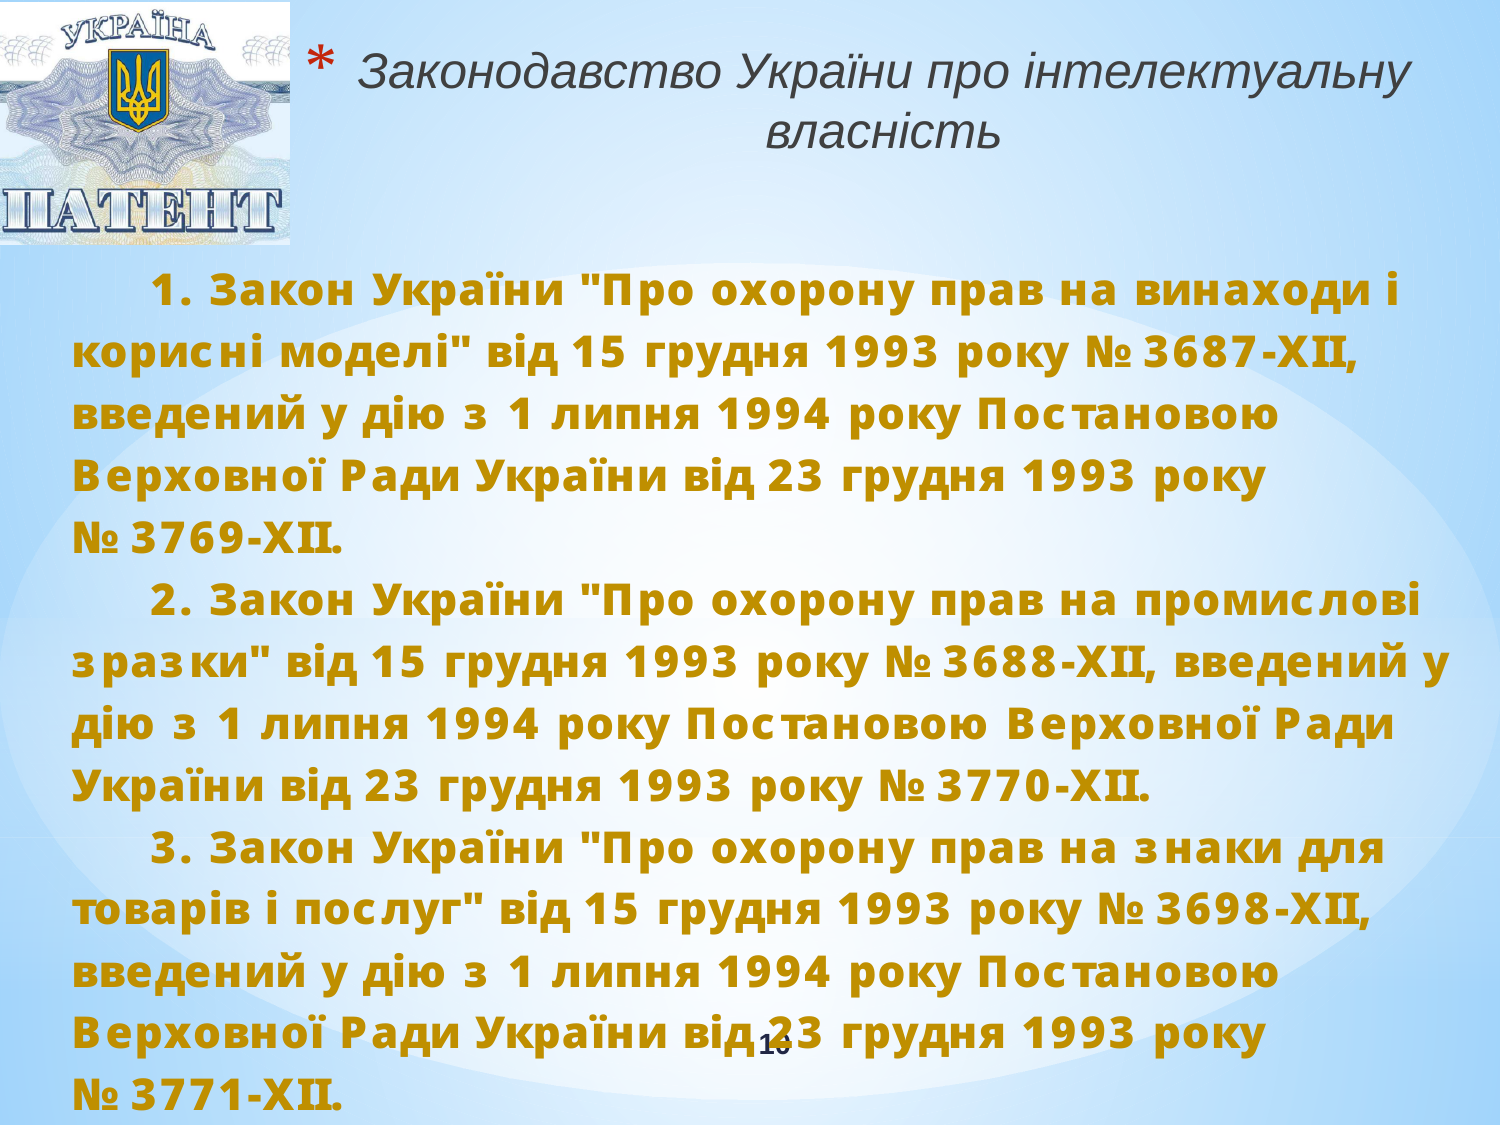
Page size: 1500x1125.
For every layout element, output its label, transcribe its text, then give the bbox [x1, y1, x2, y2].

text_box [64, 257, 1466, 1125]
text_box Законодавство України про інтелектуальну власність [295, 30, 1427, 124]
picture [0, 2, 290, 245]
